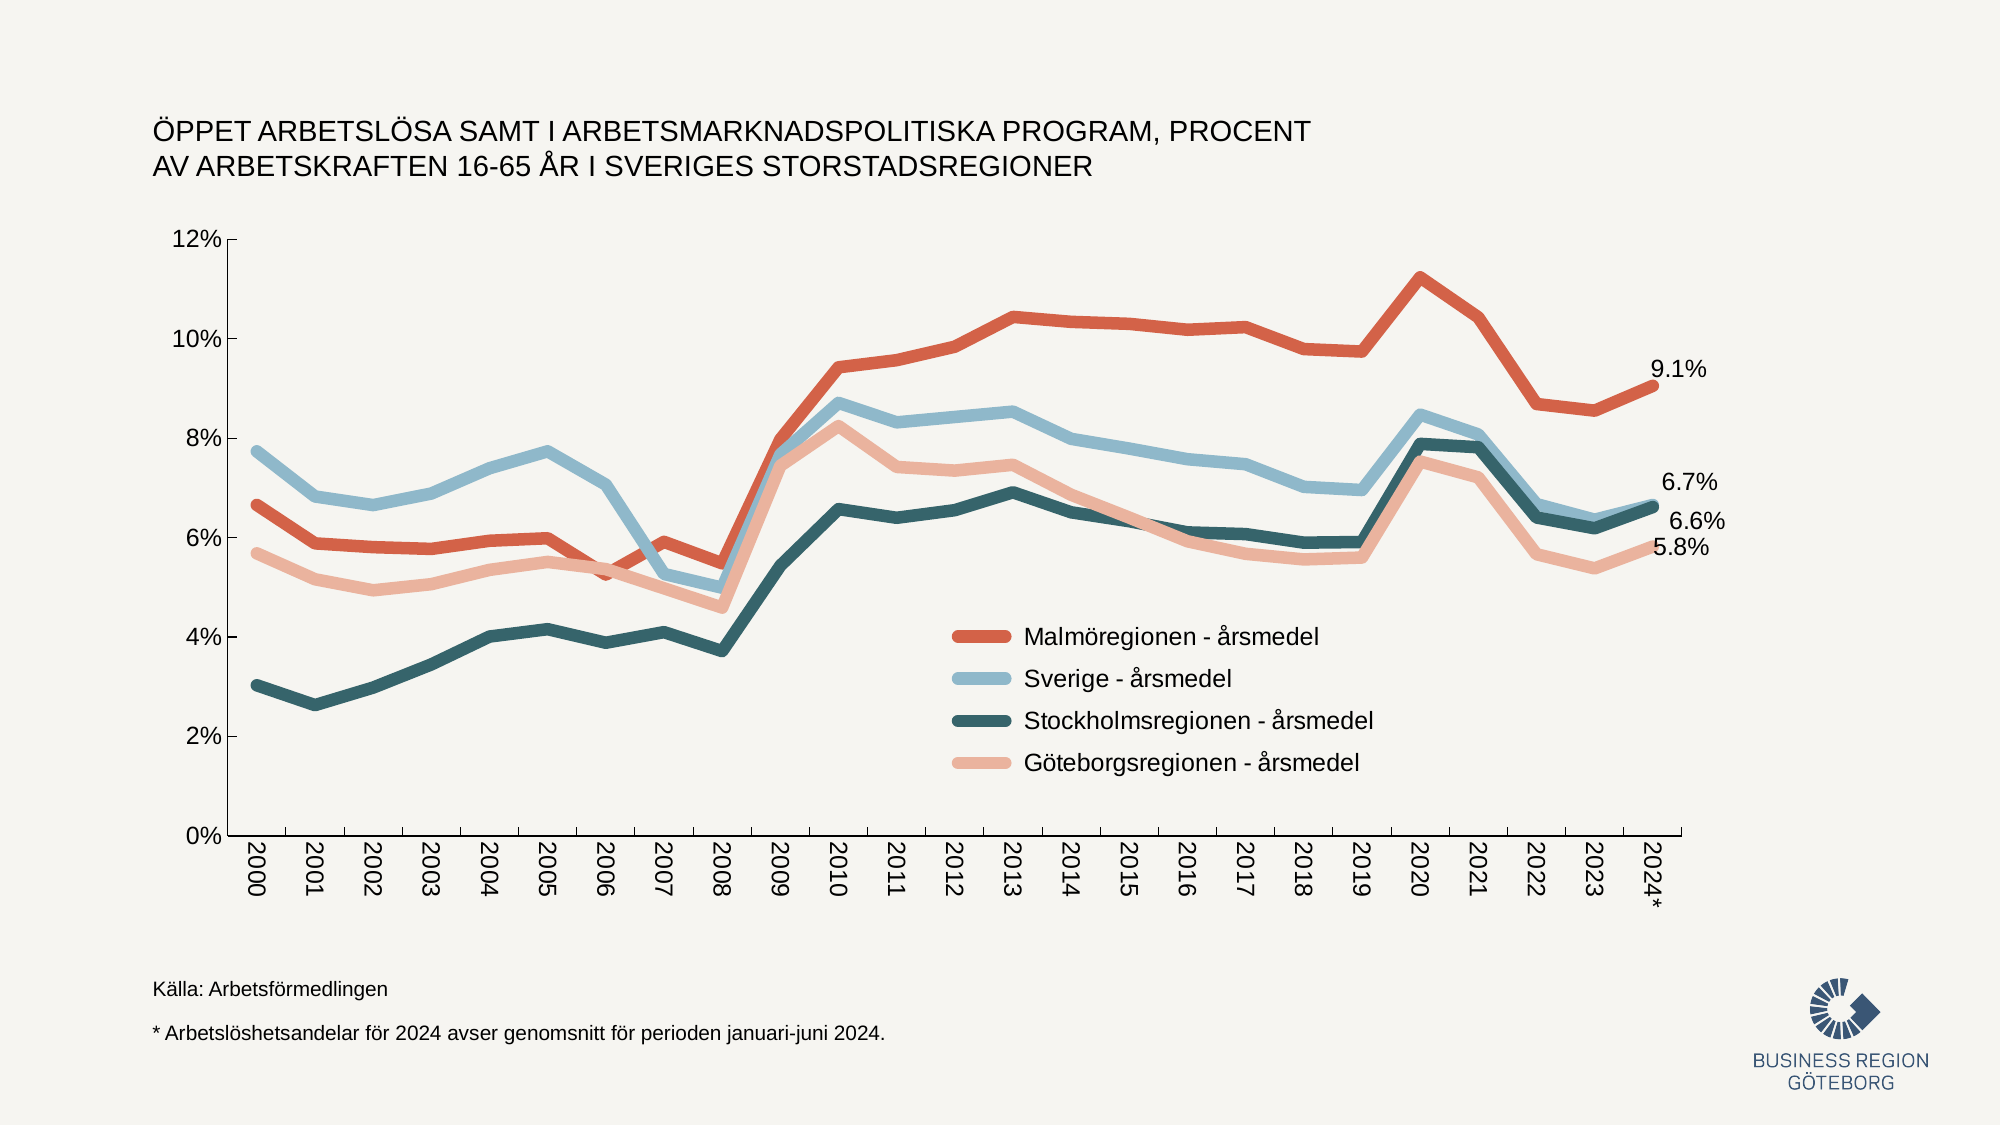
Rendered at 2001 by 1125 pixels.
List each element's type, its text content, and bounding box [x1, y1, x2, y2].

list Källa: Arbetsförmedlingen [137, 967, 1757, 1008]
picture [1754, 978, 1928, 1090]
list Öppet arbetslösa samt i arbetsmarknadspolitiska program, procent av arbetskraften 16-65 år i Sveriges storstadsregioner [137, 104, 1602, 182]
text_box * Arbetslöshetsandelar för 2024 avser genomsnitt för perioden januari-juni 2024. [137, 1012, 988, 1053]
chart [152, 214, 1748, 924]
